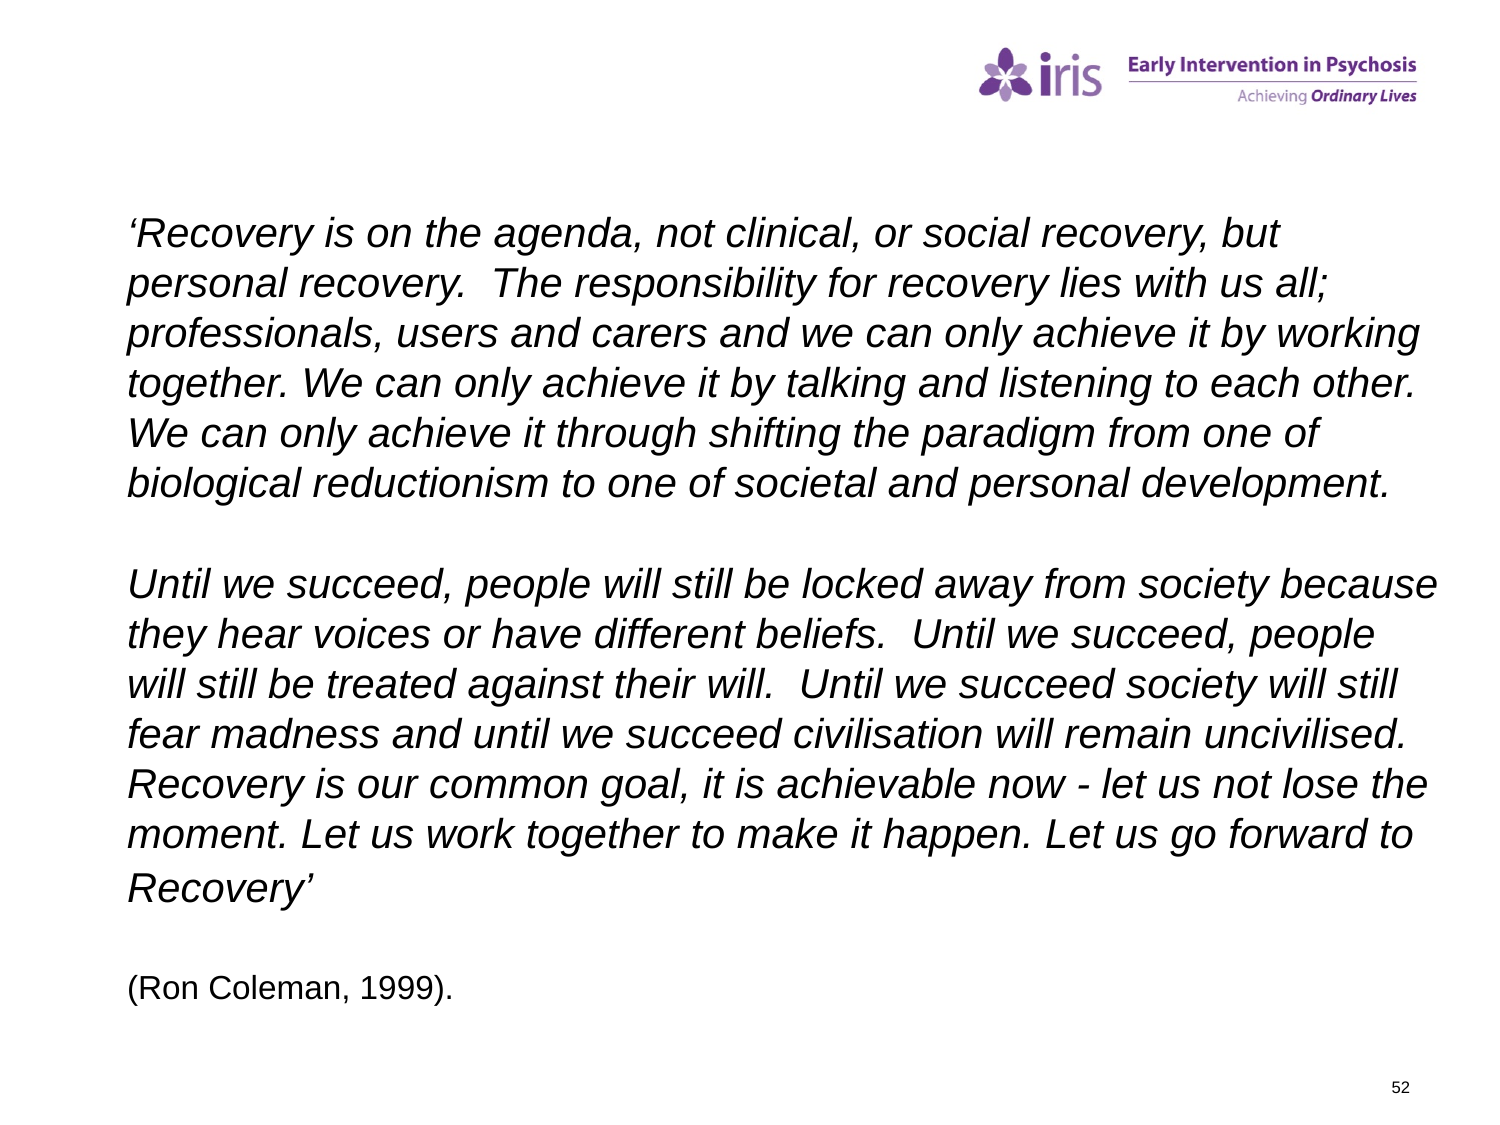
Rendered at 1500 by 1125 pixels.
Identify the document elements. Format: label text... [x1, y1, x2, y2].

text_box ‘Recovery is on the agenda, not clinical, or social recovery, but personal recovery. The responsibility for recovery lies with us all; professionals, users and carers and we can only achieve it by working together. We can only achieve it by talking and listening to each other. We can only achieve it through shifting the paradigm from one of biological reductionism to one of societal and personal development. Until we succeed, people will still be locked away from society because they hear voices or have different beliefs. Until we succeed, people will still be treated against their will. Until we succeed society will still fear madness and until we succeed civilisation will remain uncivilised. Recovery is our common goal, it is achievable now - let us not lose the moment. Let us work together to make it happen. Let us go forward to Recovery’ (Ron Coleman, 1999). [112, 138, 1459, 1014]
picture [950, 18, 1464, 138]
